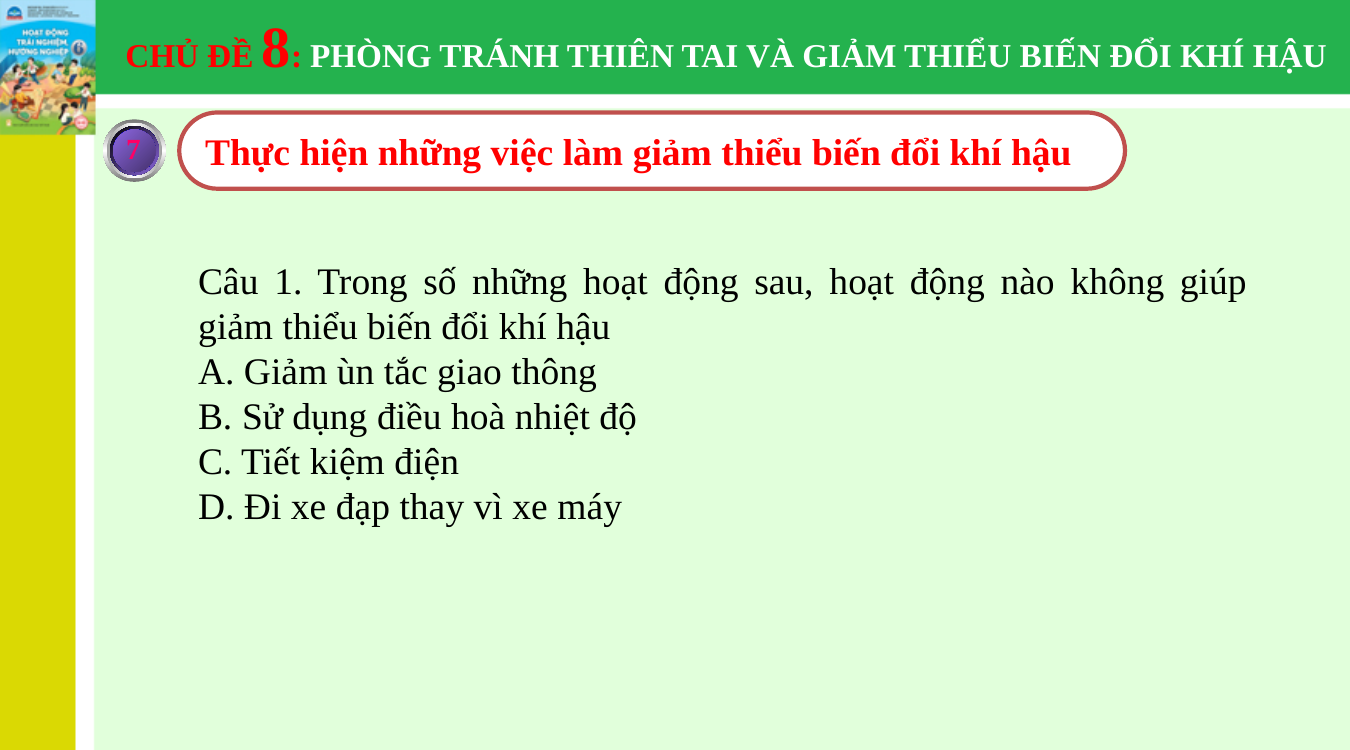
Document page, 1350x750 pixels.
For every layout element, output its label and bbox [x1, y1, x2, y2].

picture [22, 29, 69, 37]
text_box [102, 119, 166, 183]
picture [0, 0, 1350, 750]
